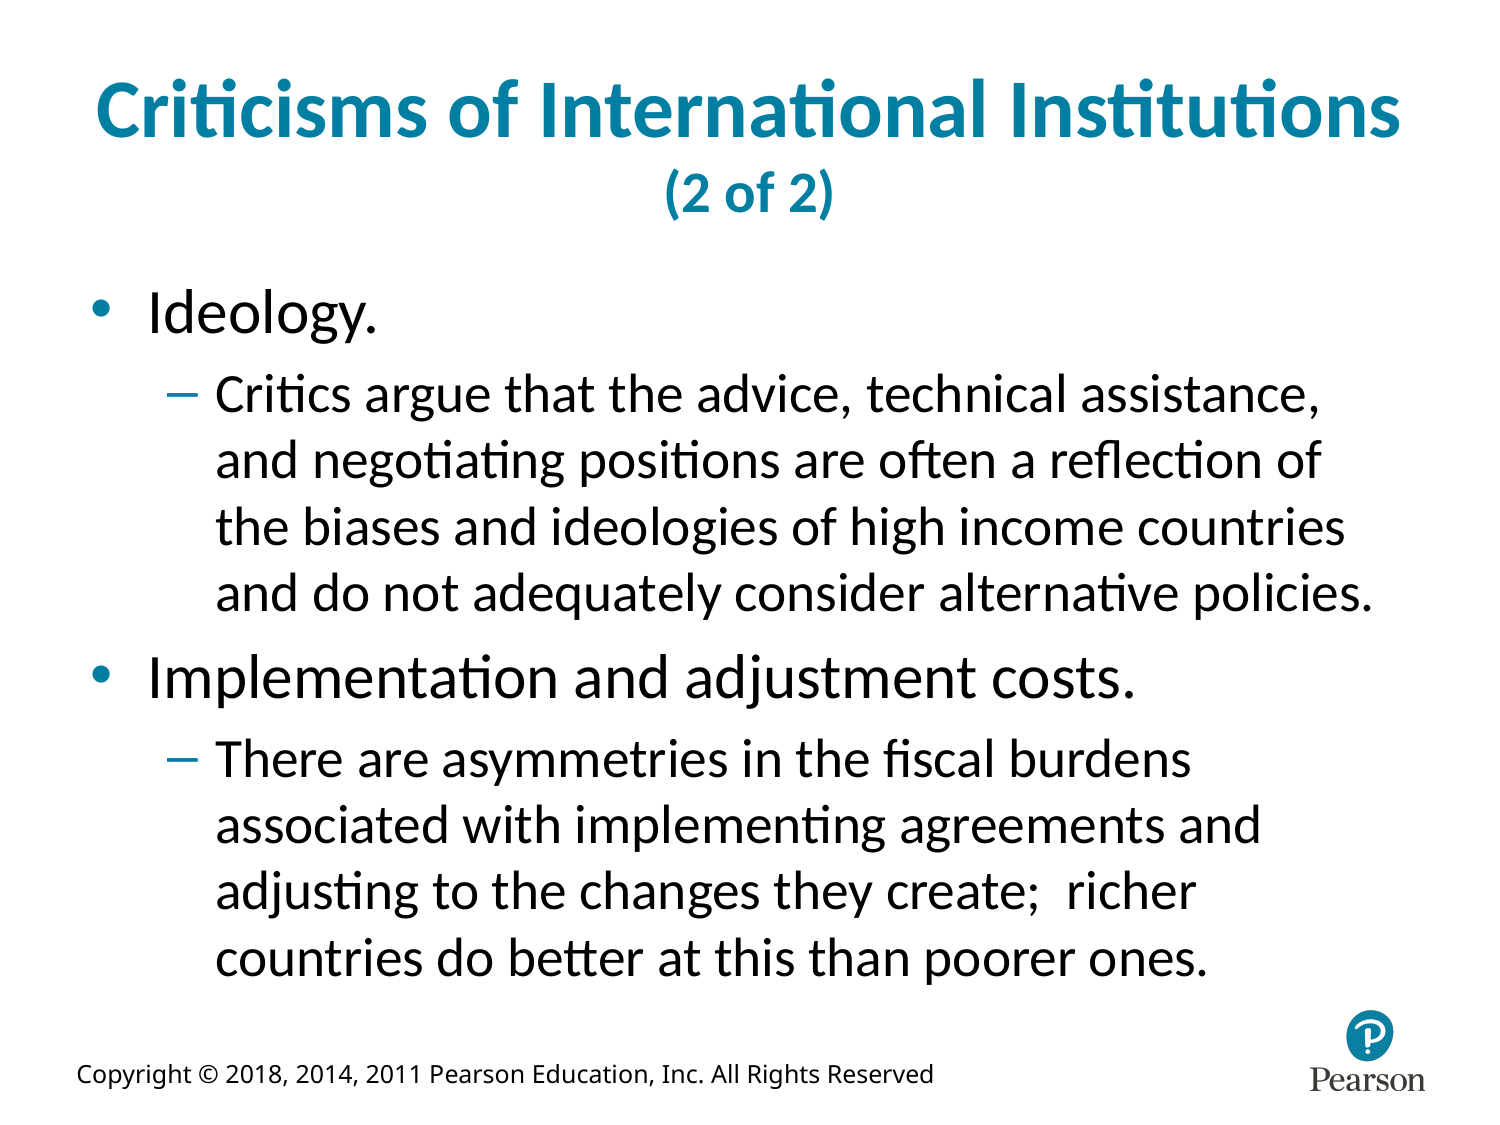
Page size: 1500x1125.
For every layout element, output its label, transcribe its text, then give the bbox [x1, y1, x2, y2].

title Criticisms of International Institutions (2 of 2) [75, 45, 1425, 233]
picture [1310, 1010, 1425, 1091]
picture [1356, 1020, 1385, 1047]
list Ideology. Critics argue that the advice, technical assistance, and negotiating positions are often a reflection of the biases and ideologies of high income countries and do not adequately consider alternative policies. Implementation and adjustment costs. There are asymmetries in the fiscal burdens associated with implementing agreements and adjusting to the changes they create; richer countries do better at this than poorer ones. [75, 262, 1425, 1005]
